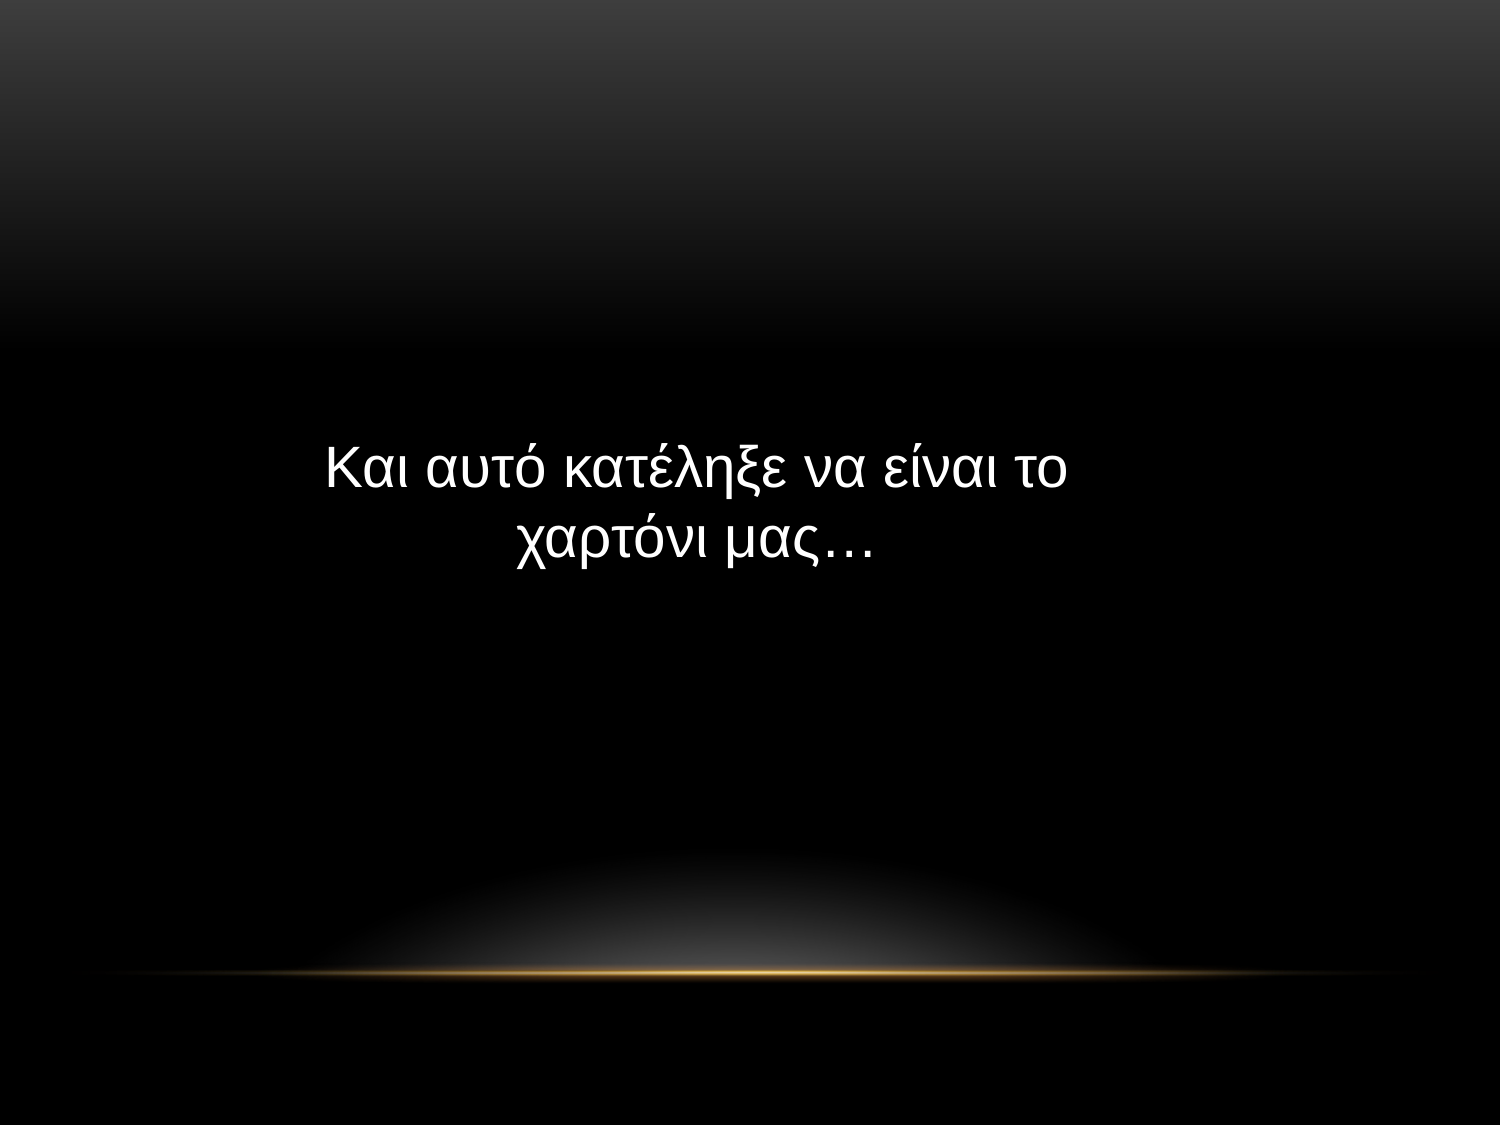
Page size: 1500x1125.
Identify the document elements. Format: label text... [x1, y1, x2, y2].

text_box Και αυτό κατέληξε να είναι το χαρτόνι μας… [257, 421, 1137, 577]
picture [0, 0, 1500, 1125]
